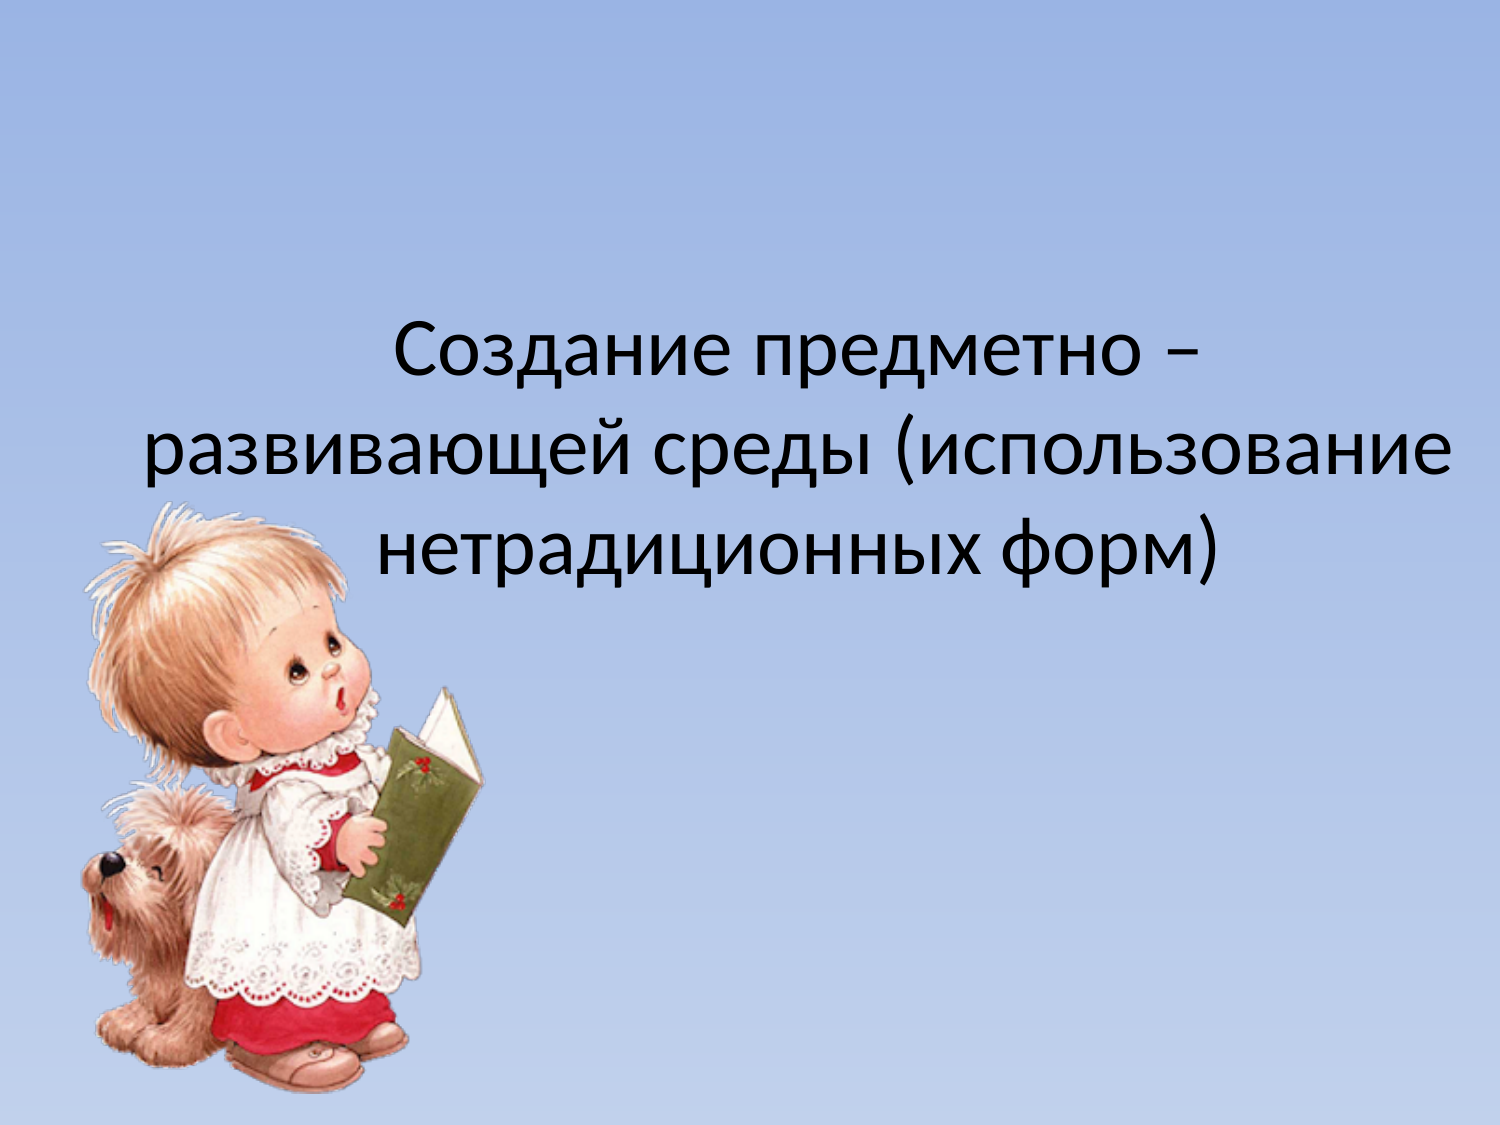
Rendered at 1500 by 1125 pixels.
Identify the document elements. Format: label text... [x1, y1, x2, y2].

title Создание предметно – развивающей среды (использование нетрадиционных форм) [123, 101, 1474, 782]
picture [29, 500, 538, 1095]
